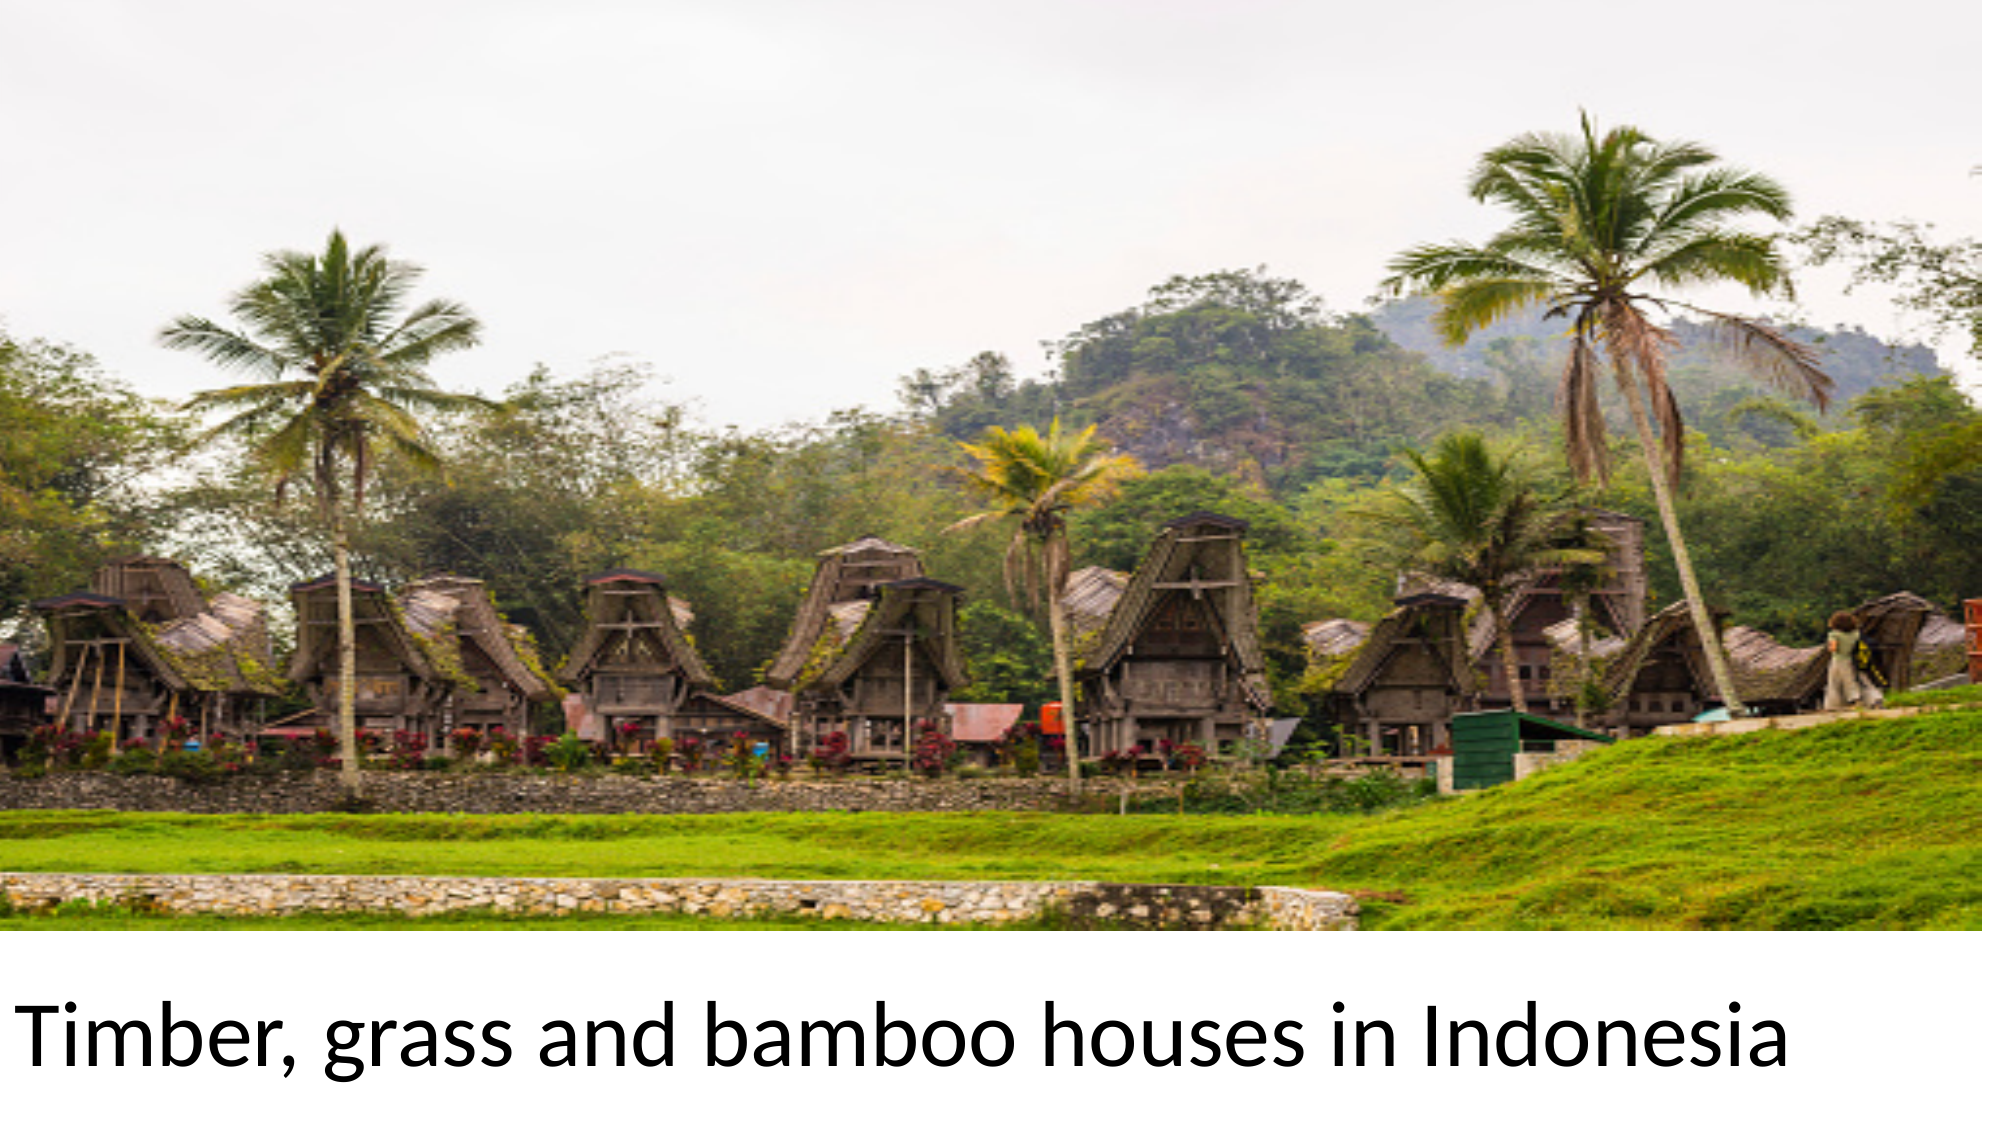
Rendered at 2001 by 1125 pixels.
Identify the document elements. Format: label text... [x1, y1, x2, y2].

text_box Timber, grass and bamboo houses in Indonesia [0, 965, 2000, 1093]
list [0, 0, 1982, 931]
